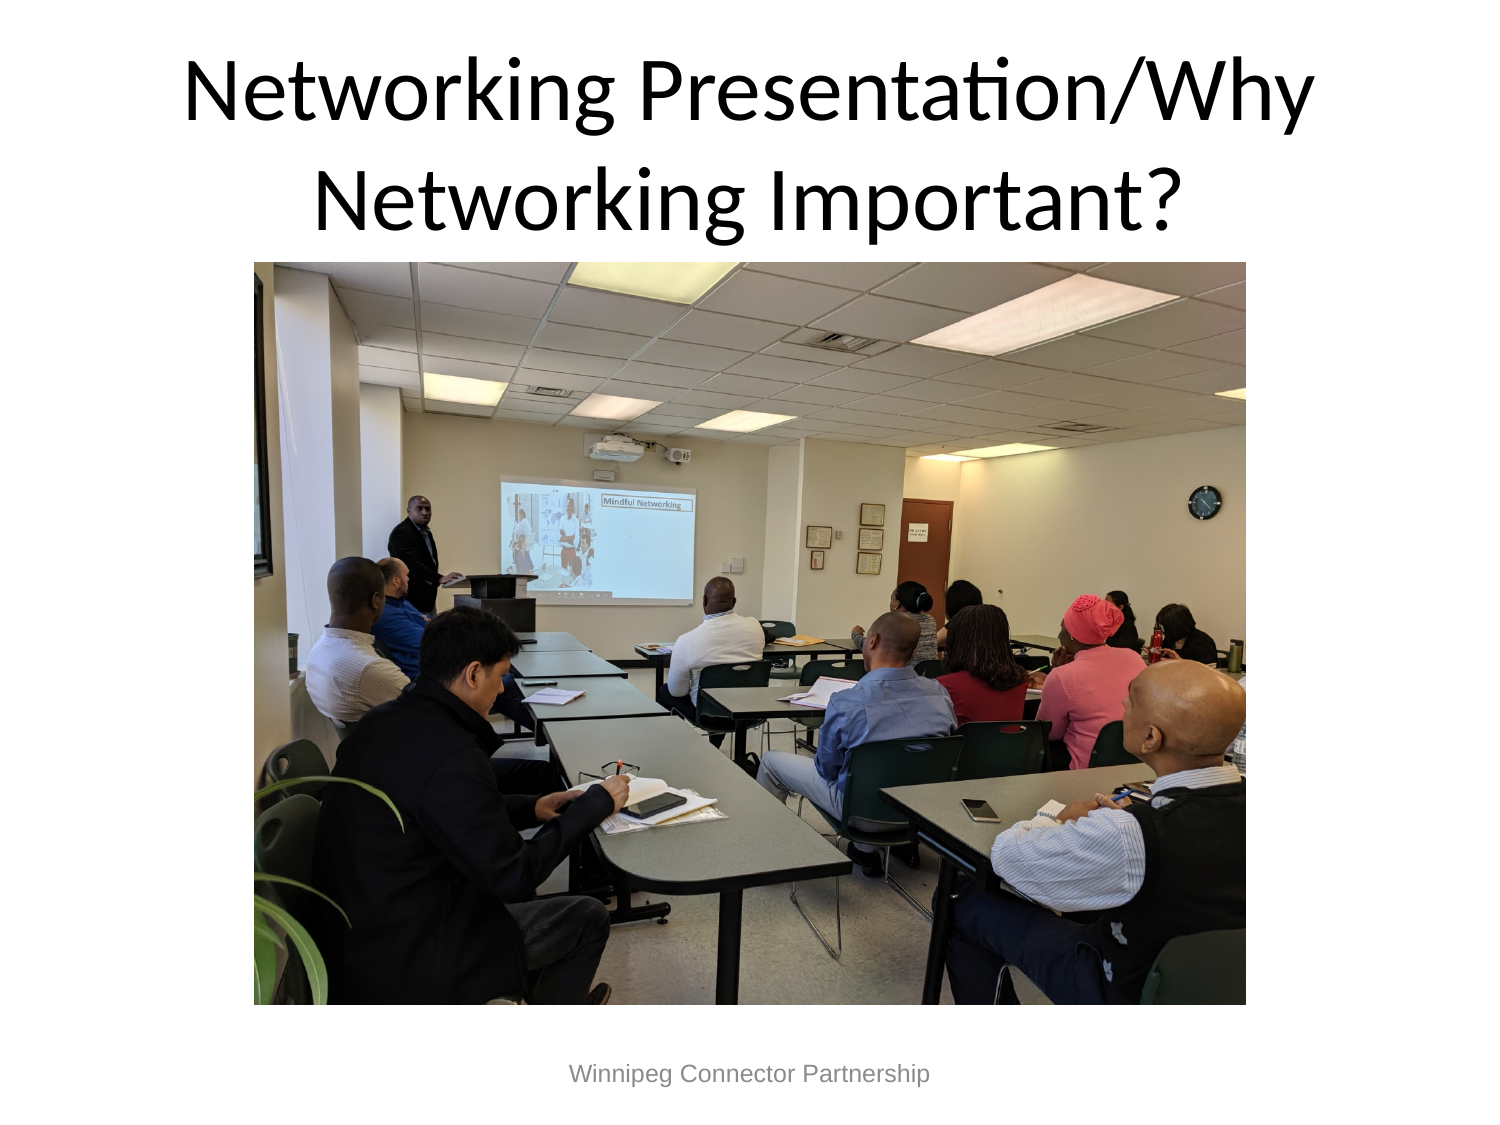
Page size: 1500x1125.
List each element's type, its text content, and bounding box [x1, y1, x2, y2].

title Networking Presentation/Why Networking Important? [75, 45, 1425, 233]
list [254, 262, 1246, 1006]
footer Winnipeg Connector Partnership [512, 1042, 988, 1103]
